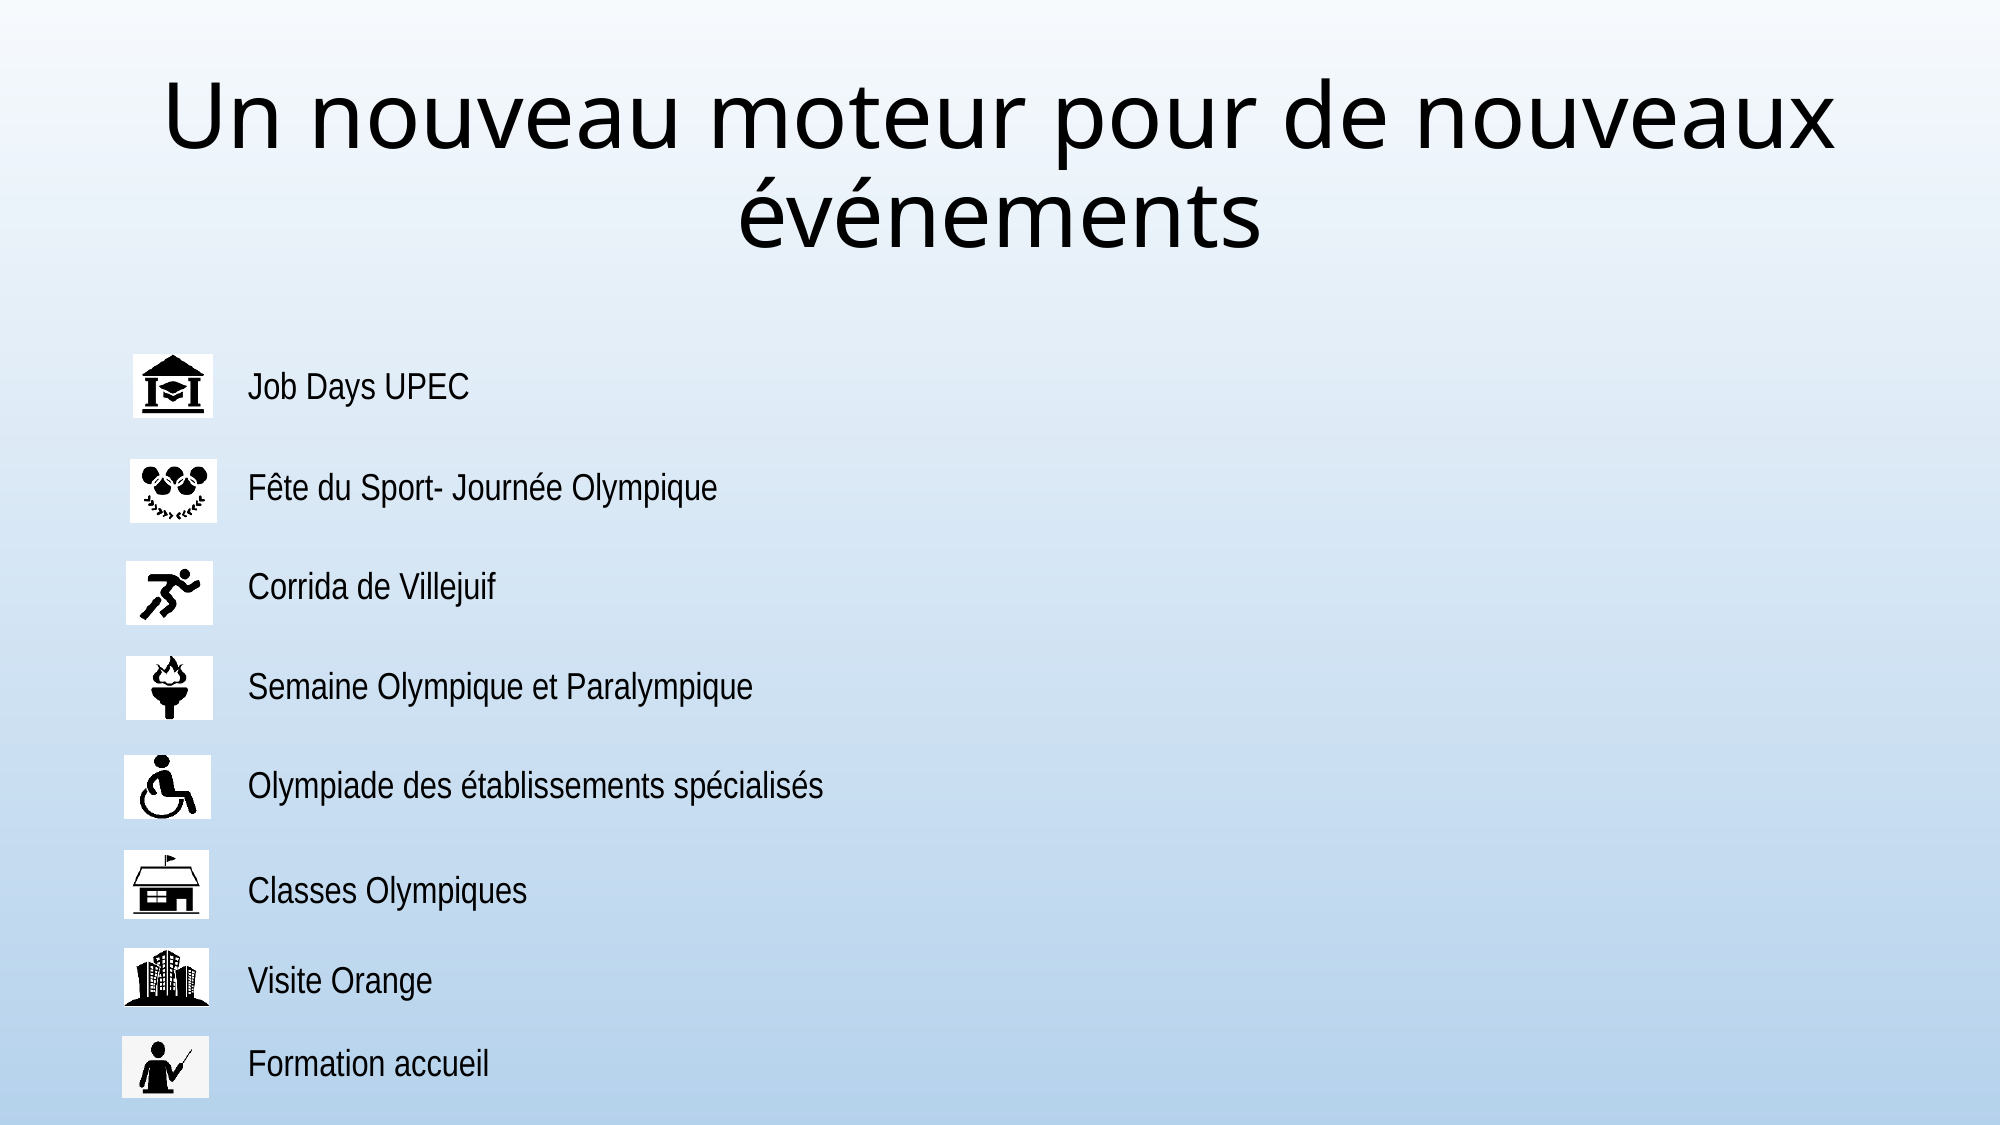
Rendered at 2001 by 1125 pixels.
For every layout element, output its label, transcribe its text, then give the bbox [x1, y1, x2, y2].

text_box Classes Olympiques [233, 858, 768, 919]
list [133, 354, 213, 418]
picture [130, 459, 217, 523]
text_box Corrida de Villejuif [233, 554, 779, 615]
title Un nouveau moteur pour de nouveaux événements [137, 59, 1863, 278]
picture [122, 1036, 209, 1098]
text_box Formation accueil [233, 1031, 655, 1092]
picture [126, 561, 213, 625]
picture [124, 948, 209, 1007]
text_box Visite Orange [233, 948, 587, 1009]
text_box Fête du Sport- Journée Olympique [233, 455, 926, 516]
picture [124, 755, 211, 819]
picture [126, 656, 213, 720]
text_box Job Days UPEC [233, 354, 793, 415]
text_box Olympiade des établissements spécialisés [233, 754, 1060, 814]
picture [124, 850, 209, 919]
text_box Semaine Olympique et Paralympique [233, 654, 977, 715]
